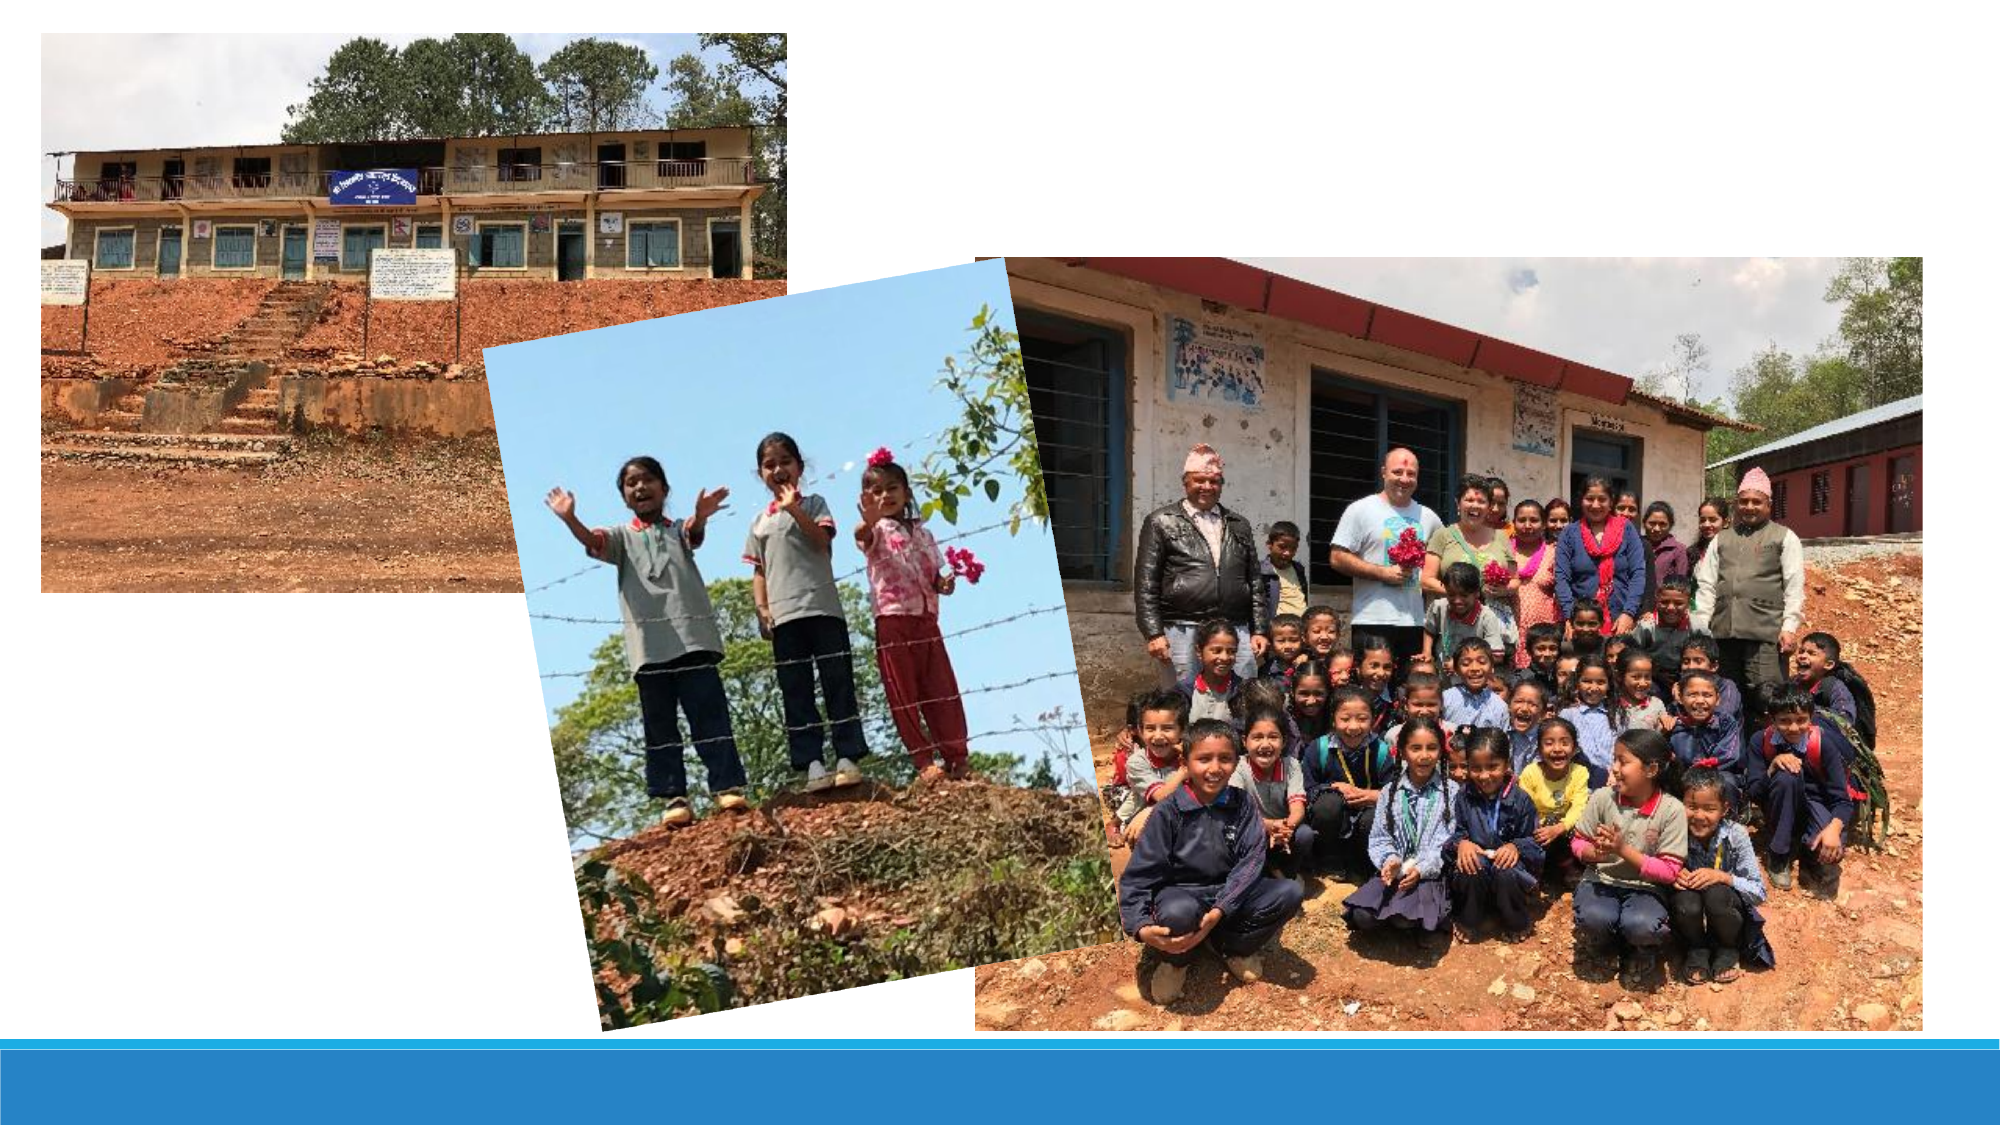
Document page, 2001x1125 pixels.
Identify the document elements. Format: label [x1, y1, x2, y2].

picture [41, 33, 1924, 1031]
